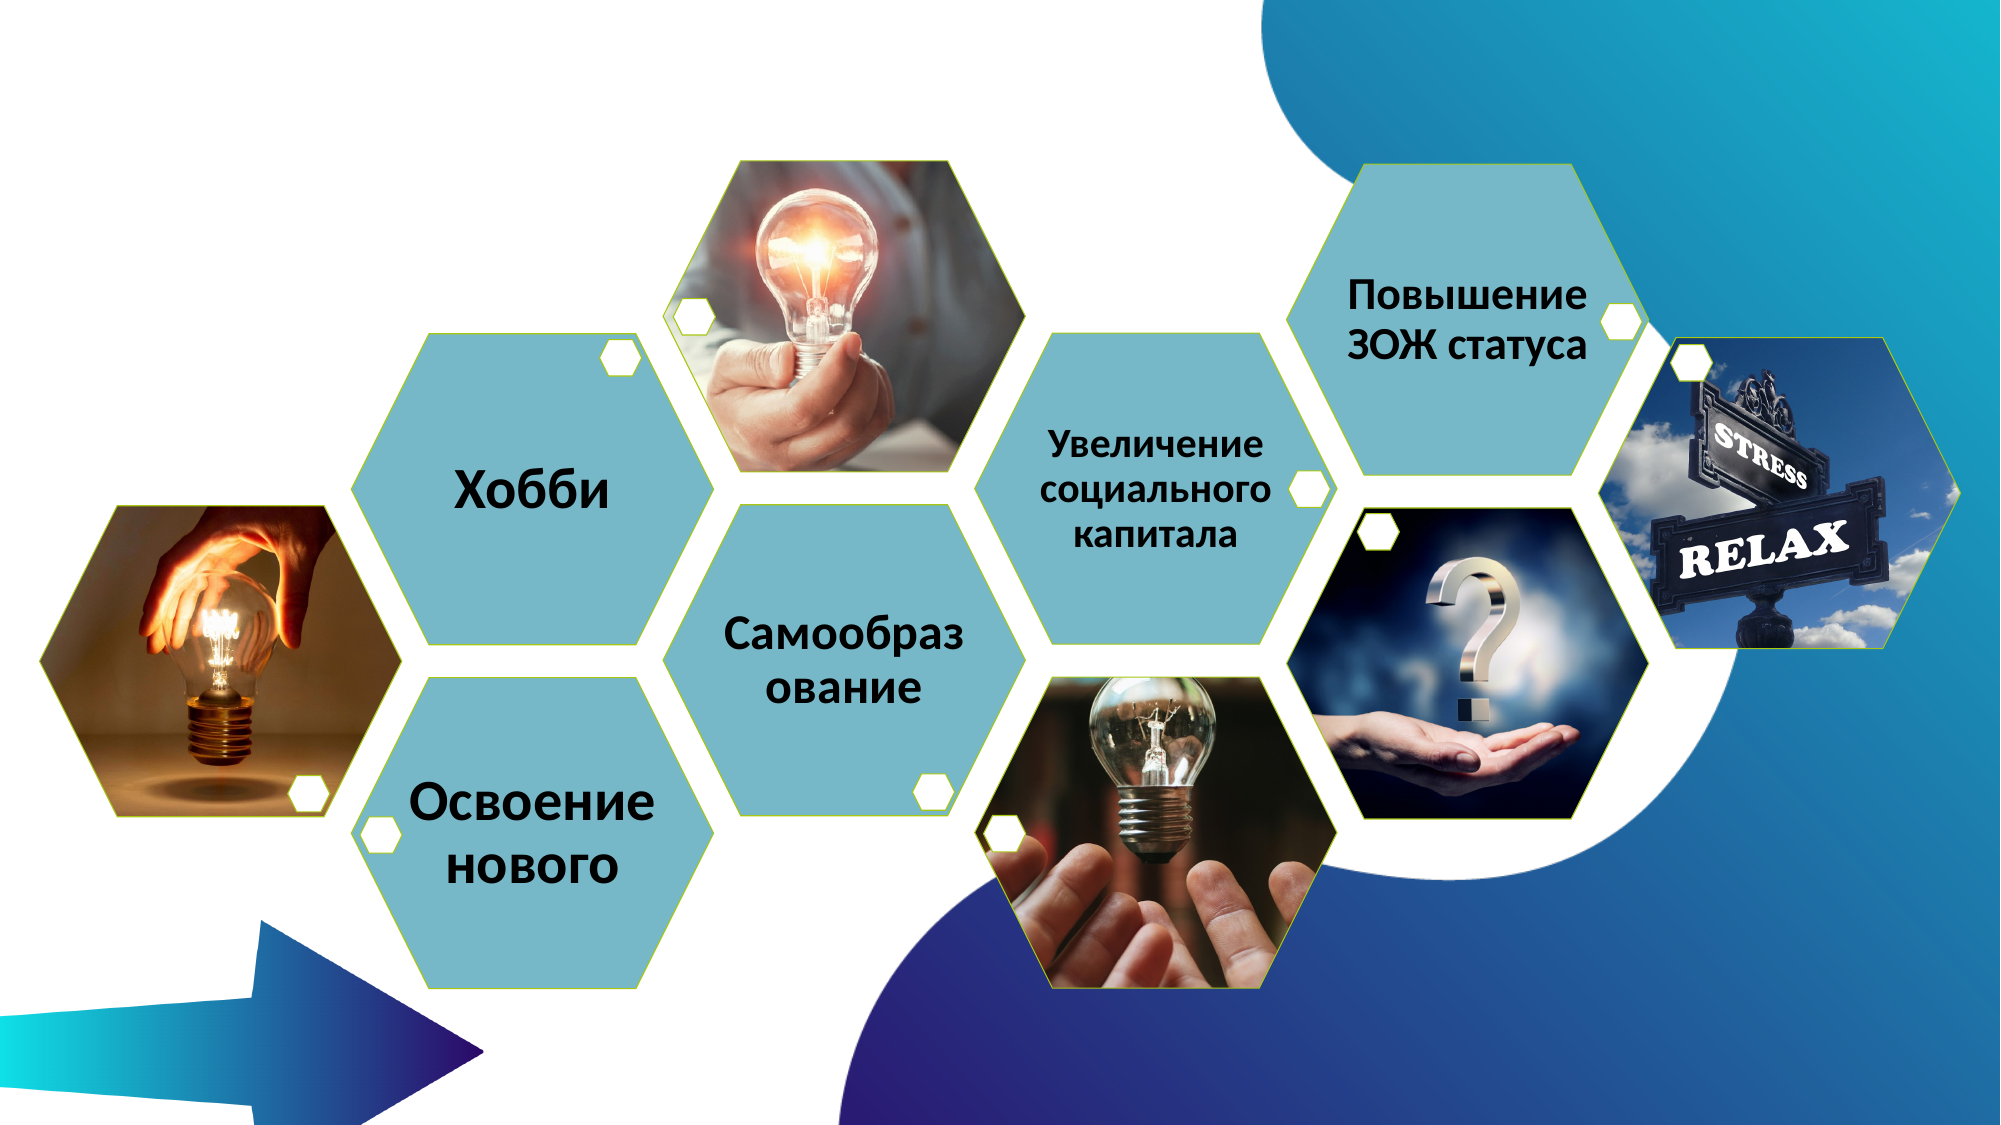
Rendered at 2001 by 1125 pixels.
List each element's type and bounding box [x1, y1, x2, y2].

text_box [39, 24, 1961, 1125]
picture [0, 0, 2000, 1125]
